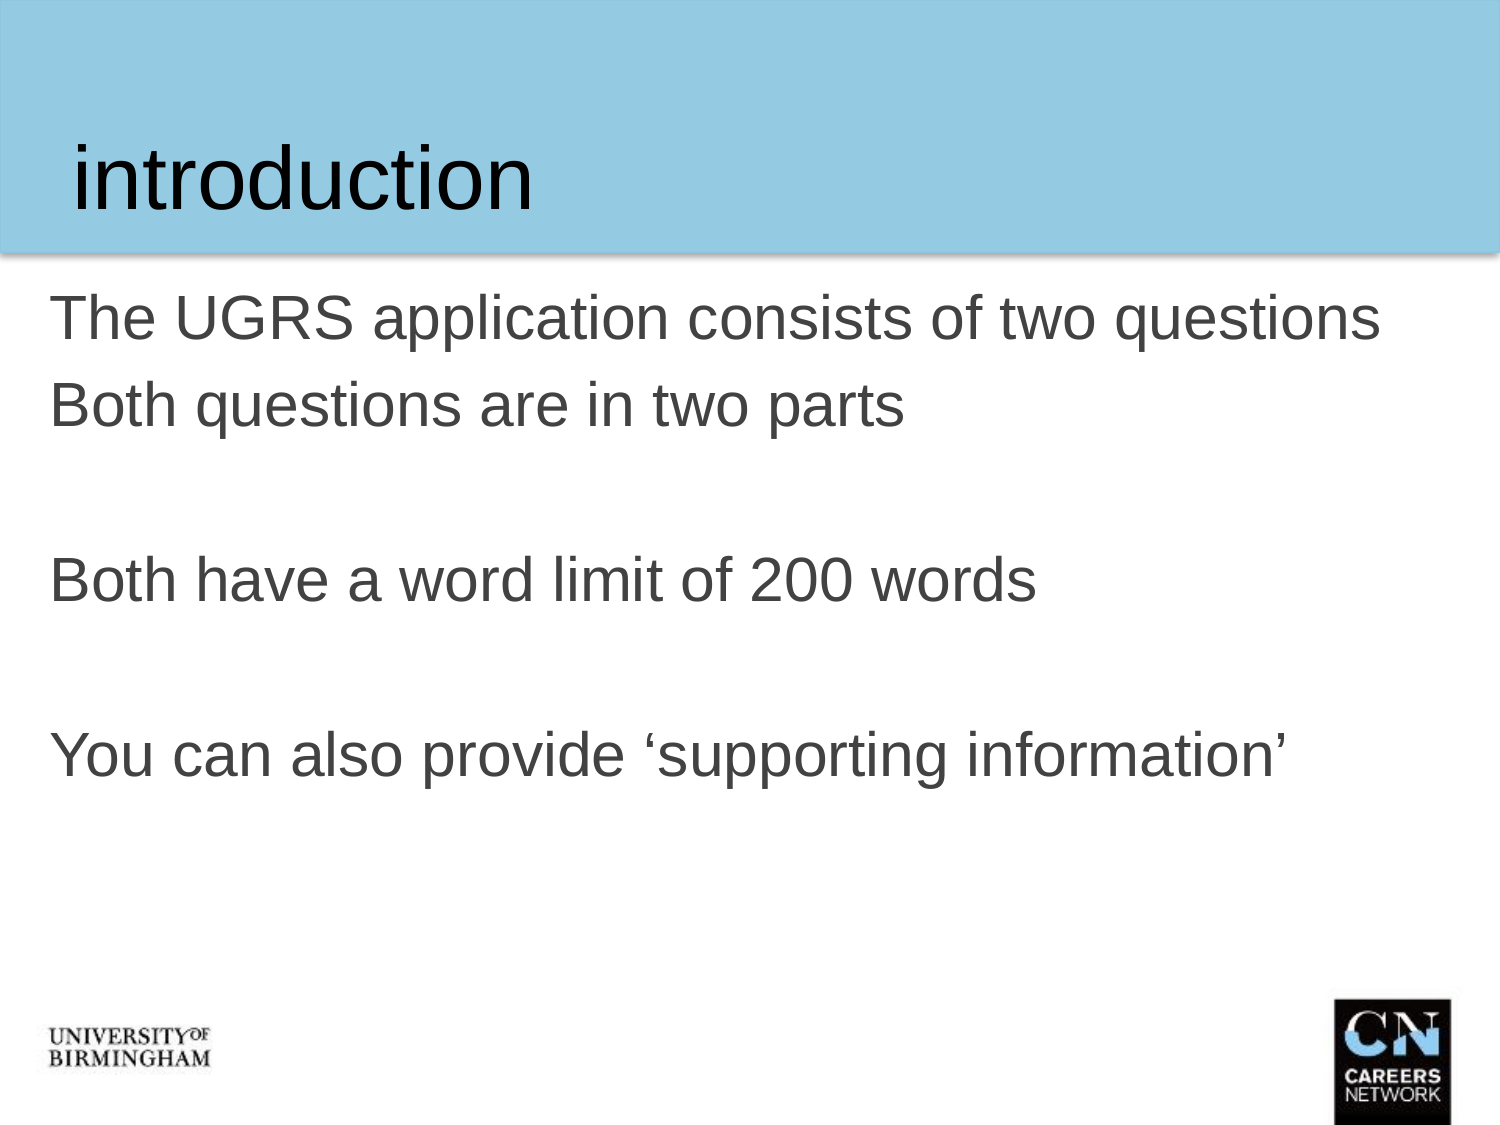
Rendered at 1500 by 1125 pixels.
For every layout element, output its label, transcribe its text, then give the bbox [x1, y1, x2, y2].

list The UGRS application consists of two questions Both questions are in two parts Both have a word limit of 200 words You can also provide ‘supporting information’ [34, 269, 1438, 955]
title introduction [57, 58, 1404, 236]
picture [0, 253, 1500, 1125]
